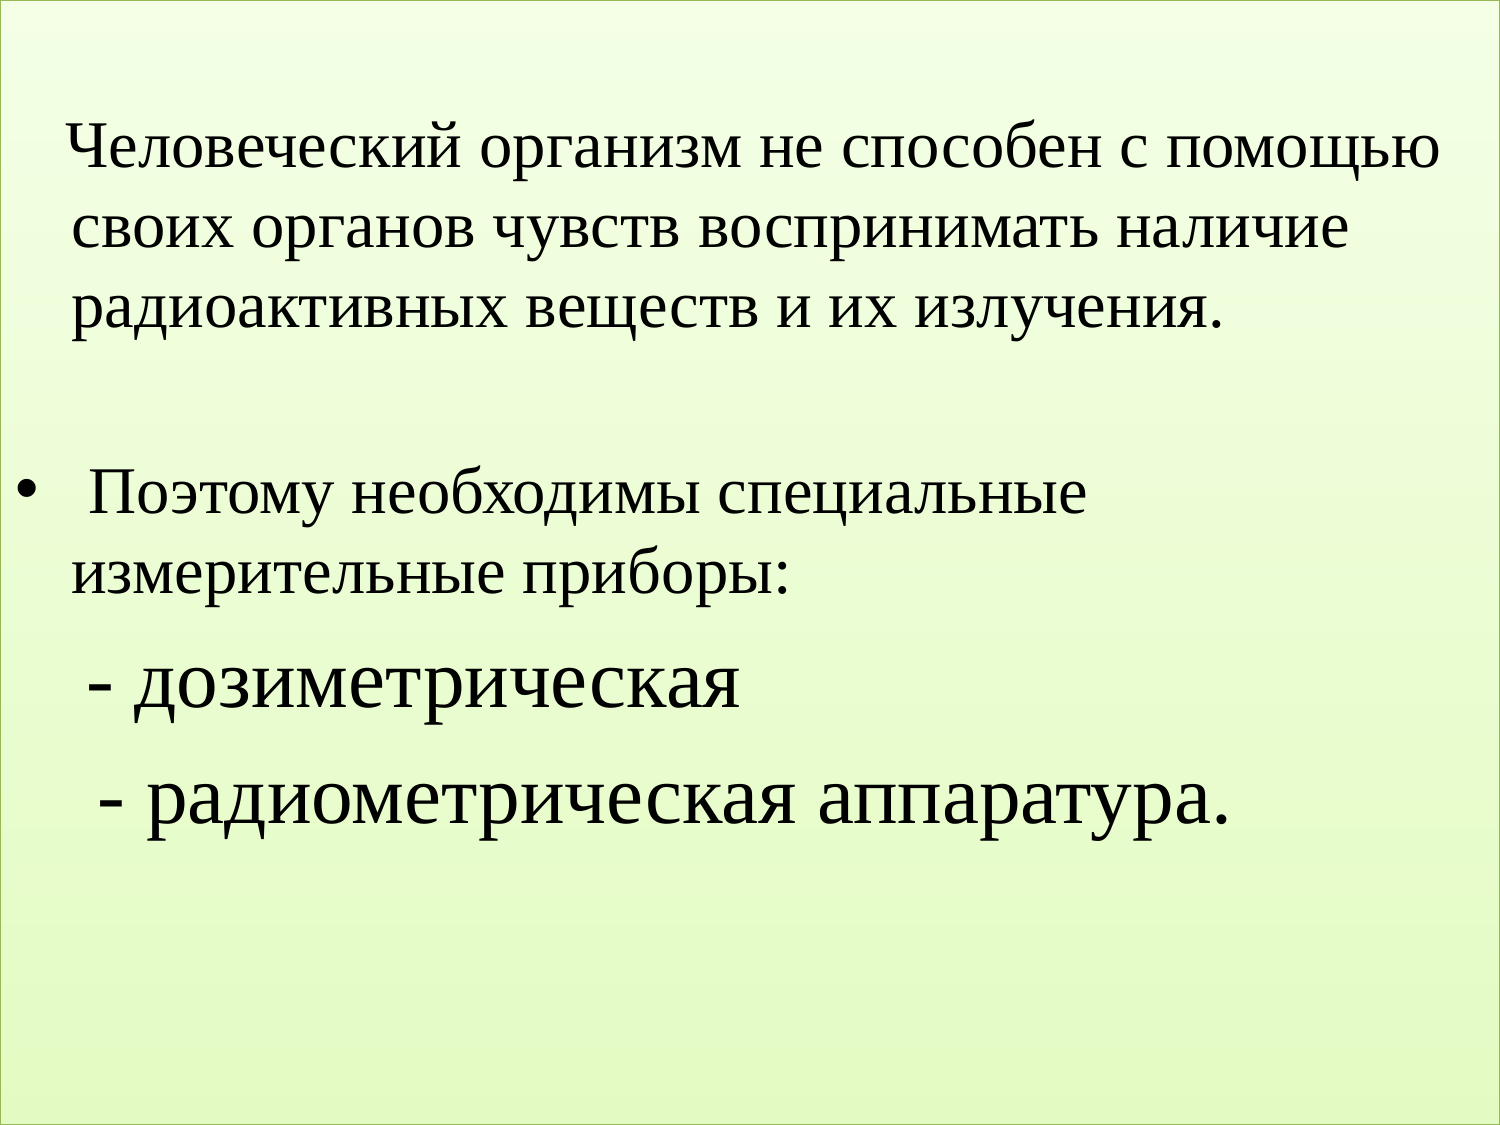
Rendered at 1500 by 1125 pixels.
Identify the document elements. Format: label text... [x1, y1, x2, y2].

list Человеческий организм не способен с помощью своих органов чувств воспринимать наличие радиоактивных веществ и их излучения. Поэтому необходимы специальные измерительные приборы: - дозиметрическая - радиометрическая аппаратура. [0, 0, 1500, 1125]
